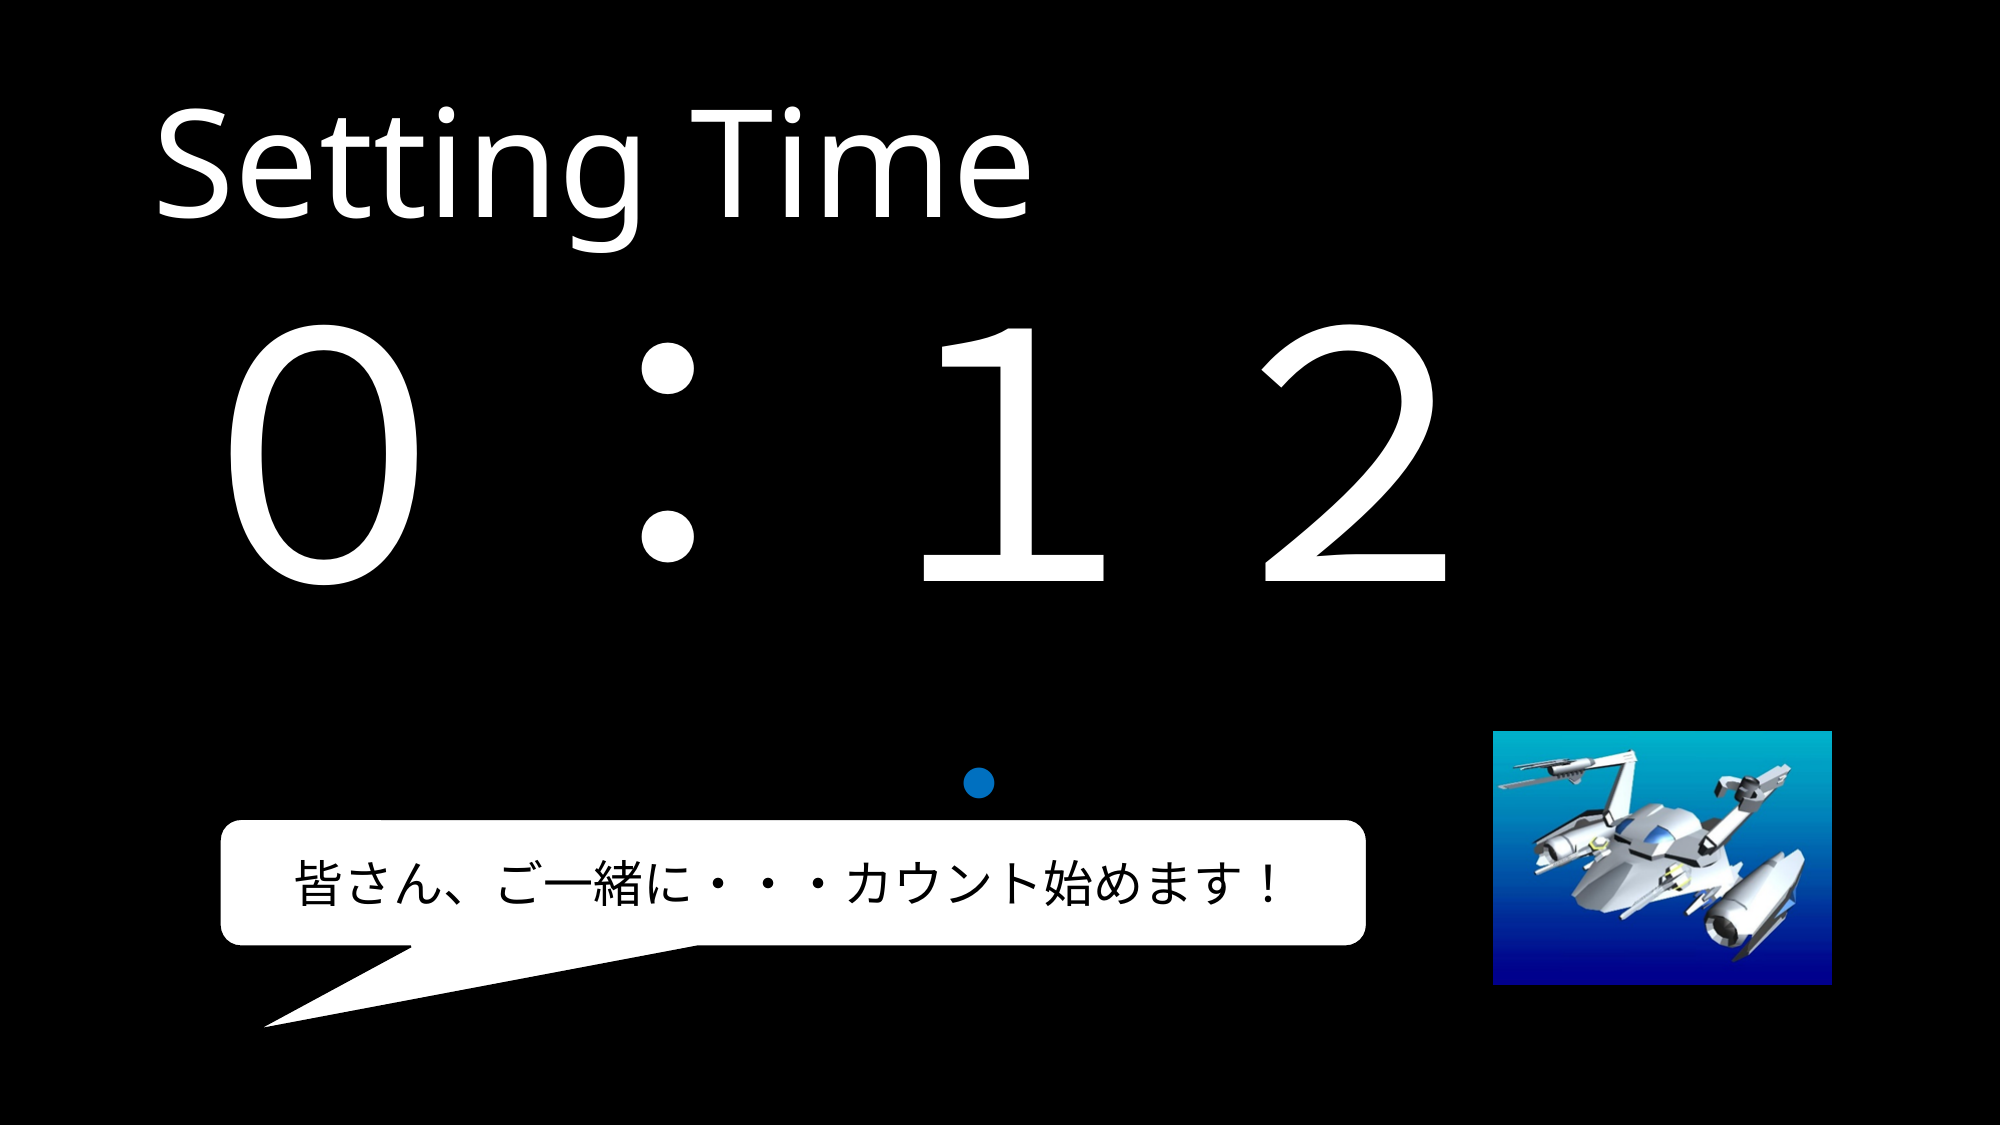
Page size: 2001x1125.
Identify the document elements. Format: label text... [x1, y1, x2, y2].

list ０：１２ [137, 277, 1610, 806]
text_box ● [944, 728, 1390, 824]
title Setting Time [137, 59, 1863, 278]
text_box 皆さん、ご一緒に・・・カウント始めます！ [218, 817, 1368, 1031]
picture [1493, 731, 1832, 985]
